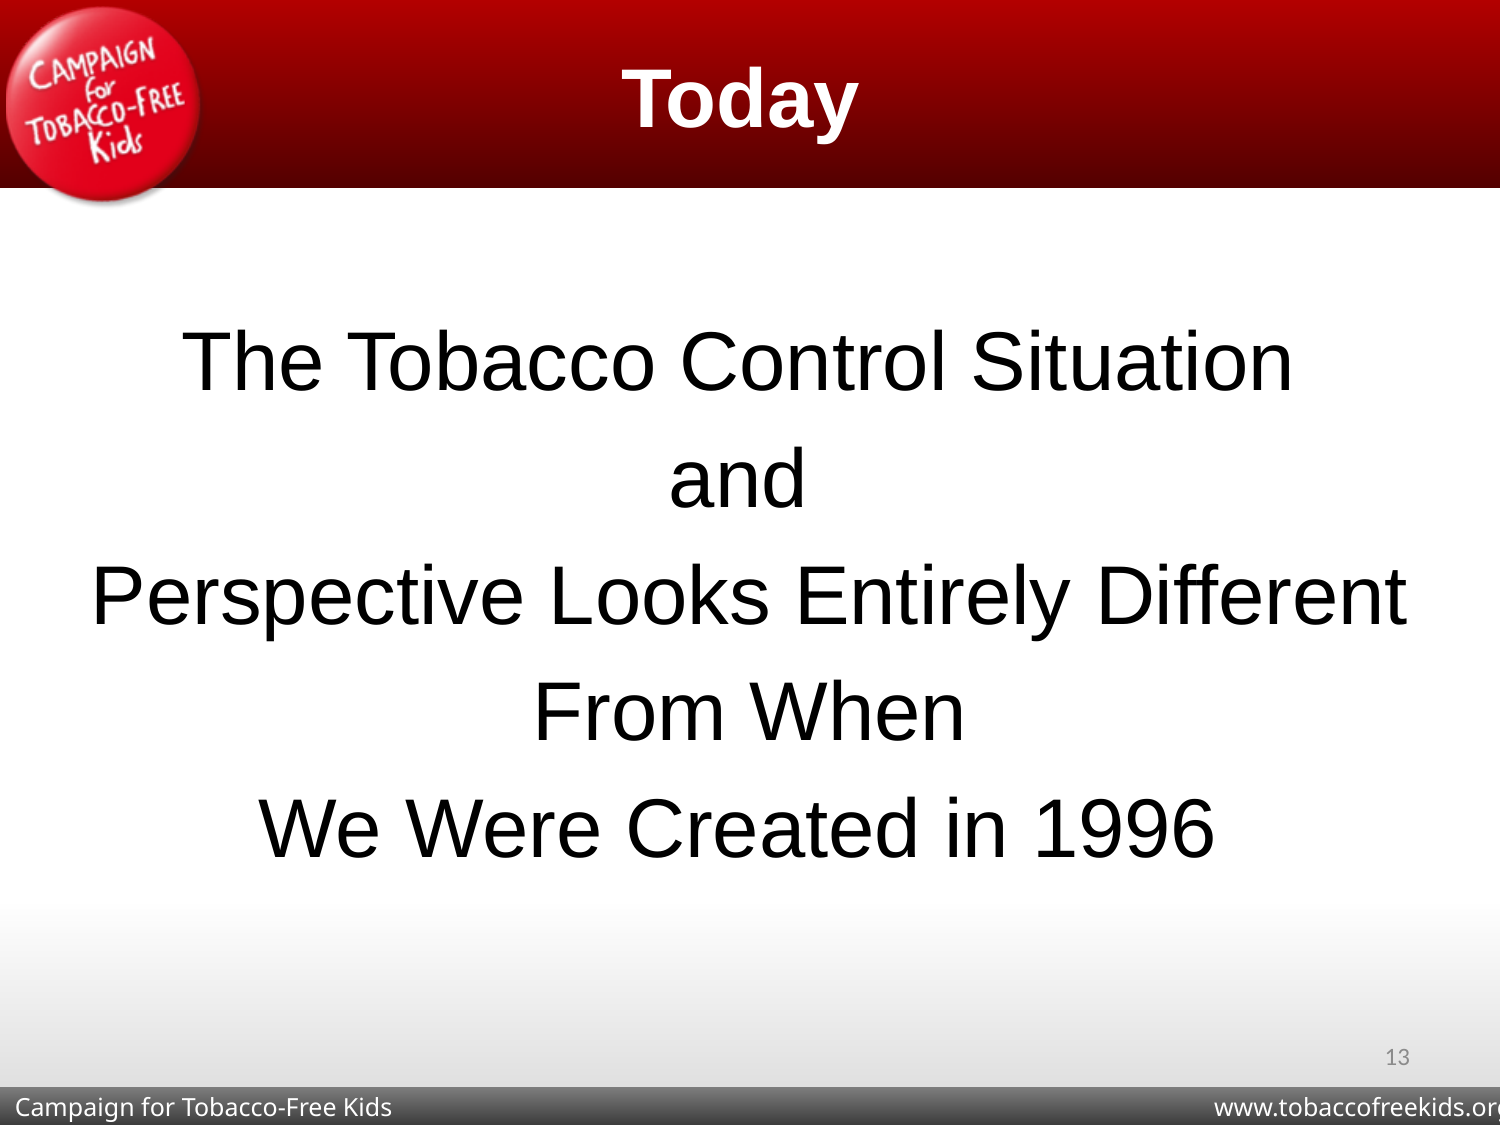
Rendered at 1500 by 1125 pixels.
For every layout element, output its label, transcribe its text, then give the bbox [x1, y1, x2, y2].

picture [6, 6, 207, 210]
title Today [209, 0, 1291, 188]
list The Tobacco Control Situation and Perspective Looks Entirely Different From When We Were Created in 1996 [74, 299, 1426, 963]
slide_number 13 [1074, 1025, 1425, 1085]
